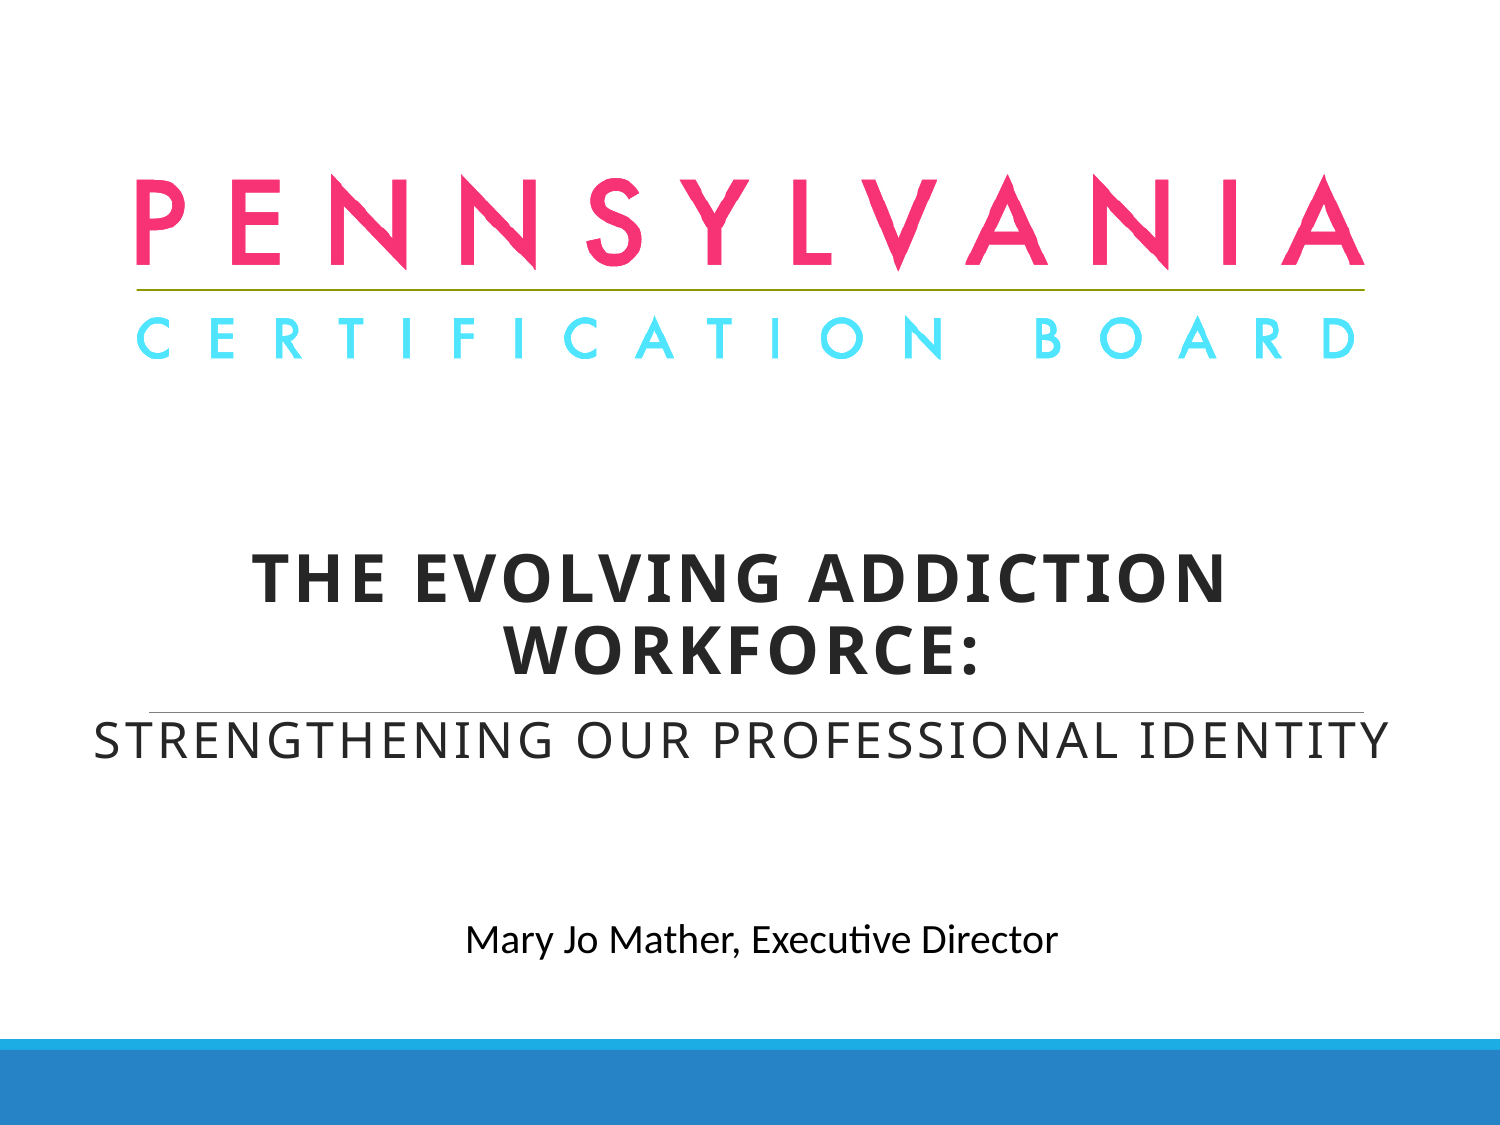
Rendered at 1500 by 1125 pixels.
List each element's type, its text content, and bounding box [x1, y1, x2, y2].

subtitle The Evolving addiction workforce: Strengthening our professional identity [62, 537, 1422, 805]
text_box Mary Jo Mather, Executive Director [450, 904, 1075, 970]
picture [77, 174, 1422, 361]
